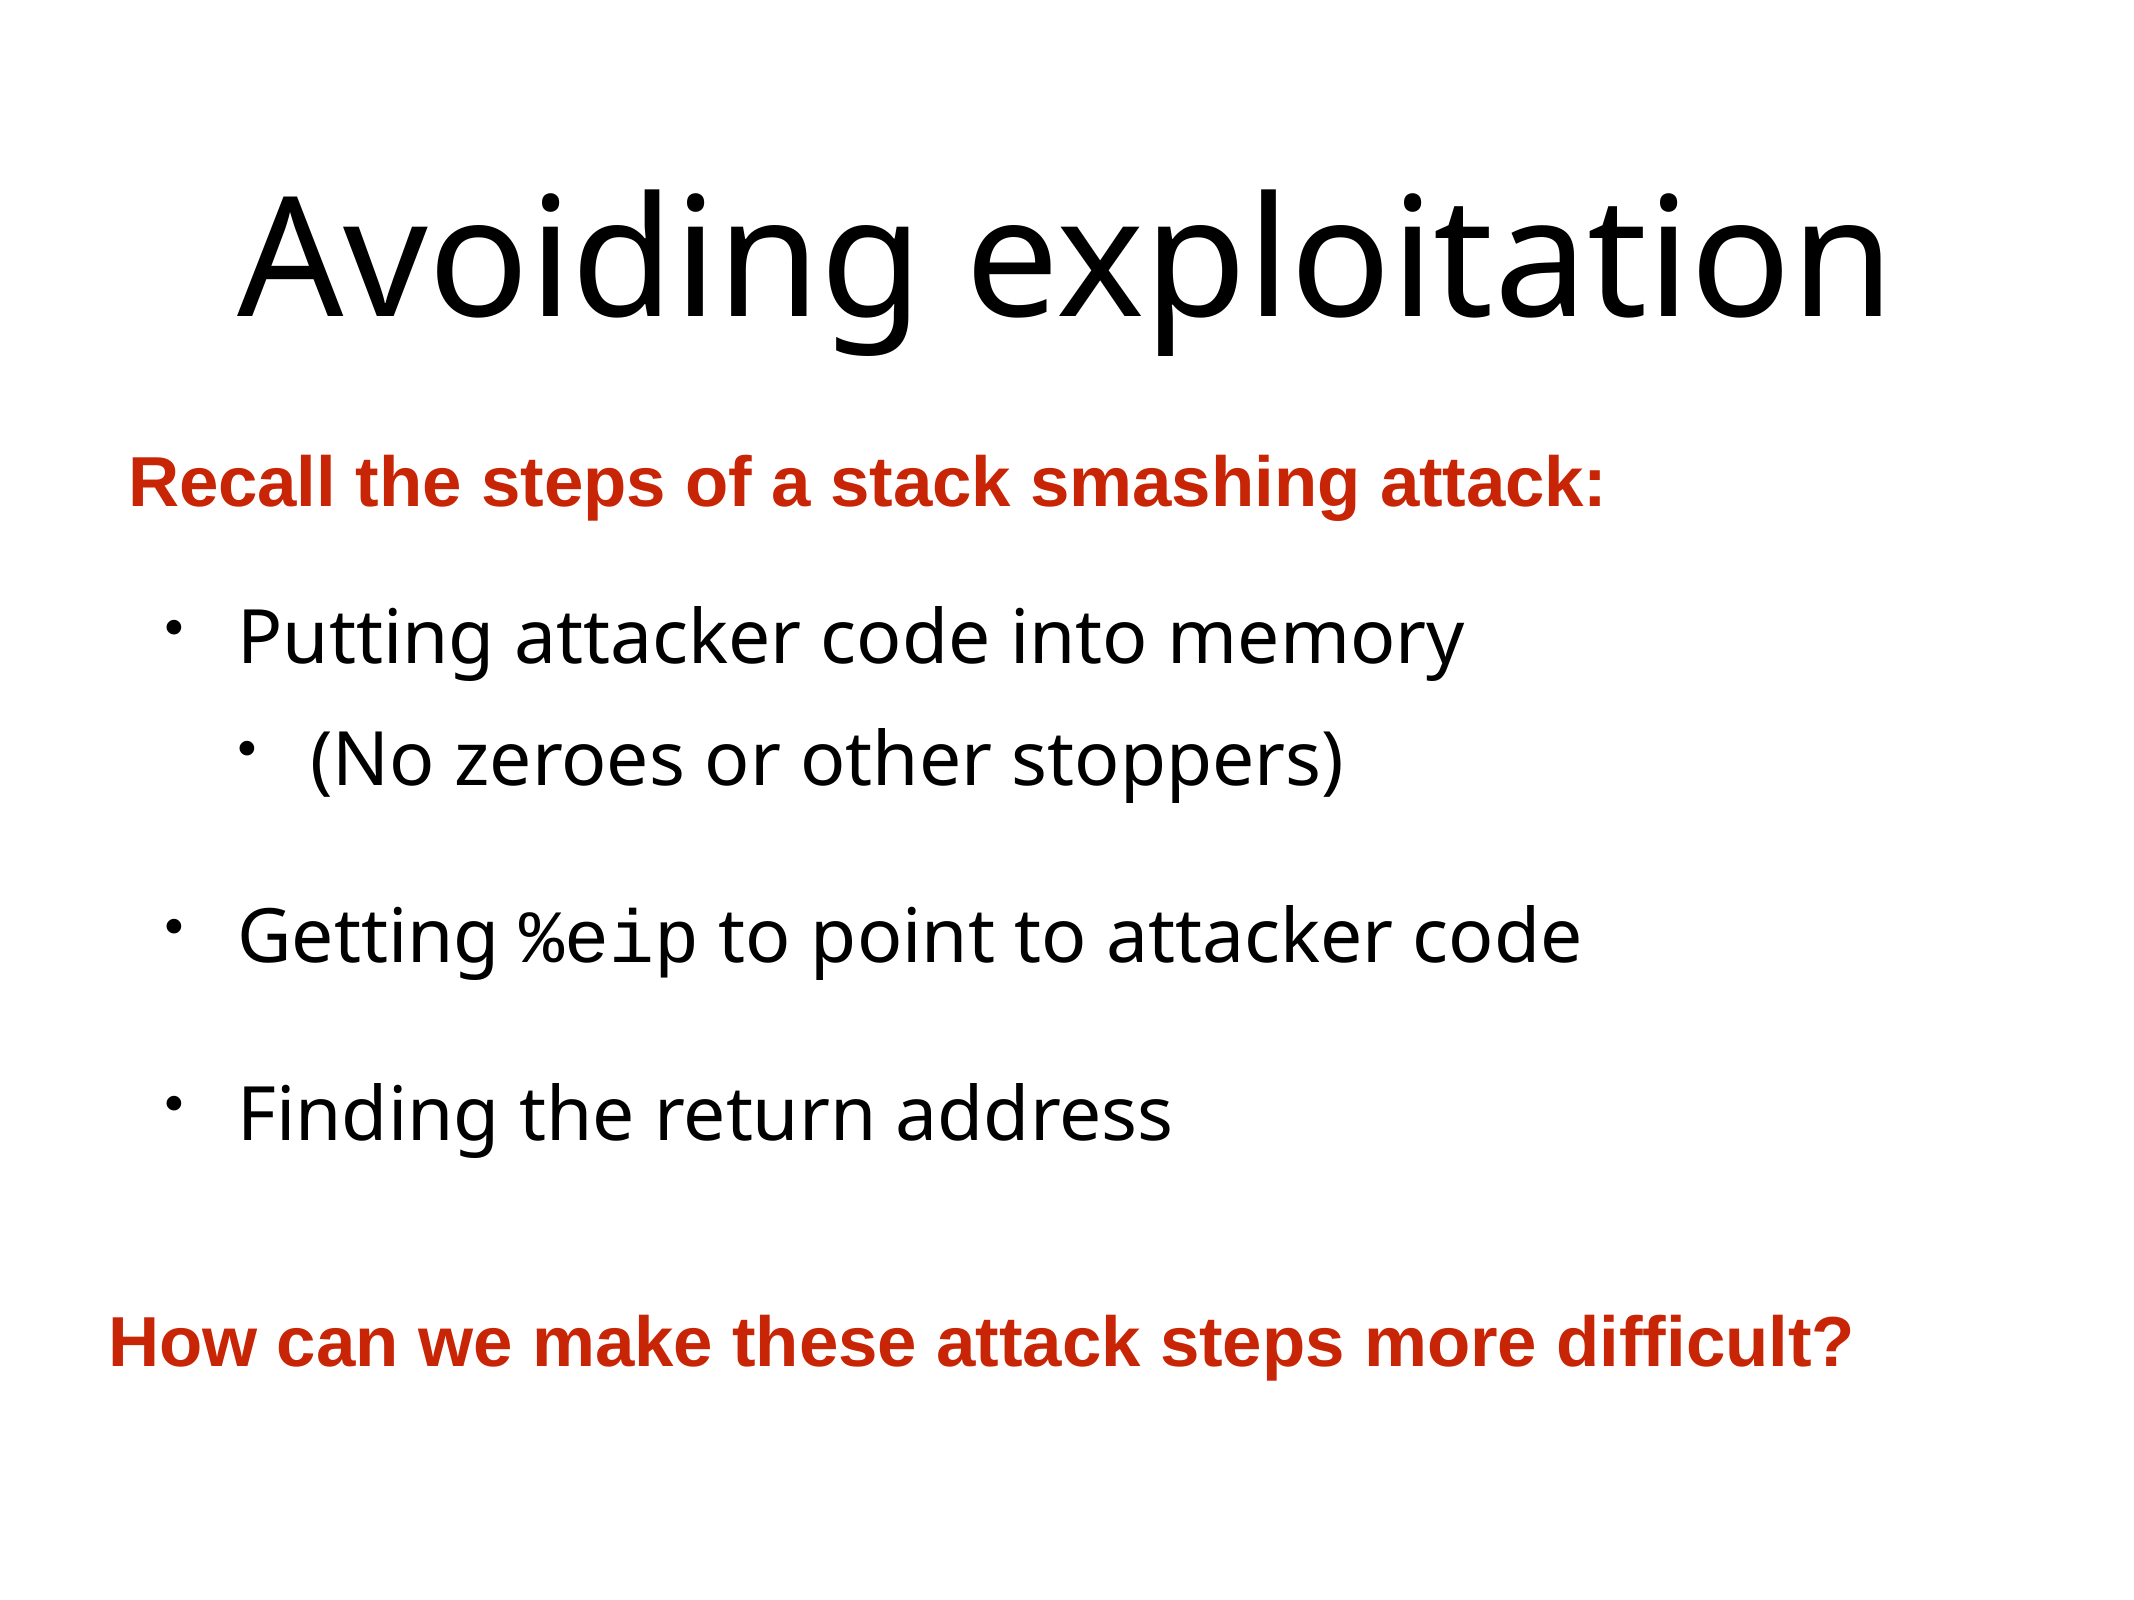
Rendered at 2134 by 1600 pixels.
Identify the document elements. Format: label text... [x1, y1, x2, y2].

text_box Recall the steps of a stack smashing attack: [121, 429, 1616, 528]
title Avoiding exploitation [155, 72, 1978, 428]
list Putting attacker code into memory (No zeroes or other stoppers) Getting %eip to point to attacker code Finding the return address [155, 529, 1978, 1215]
text_box How can we make these attack steps more difficult? [101, 1288, 1864, 1387]
